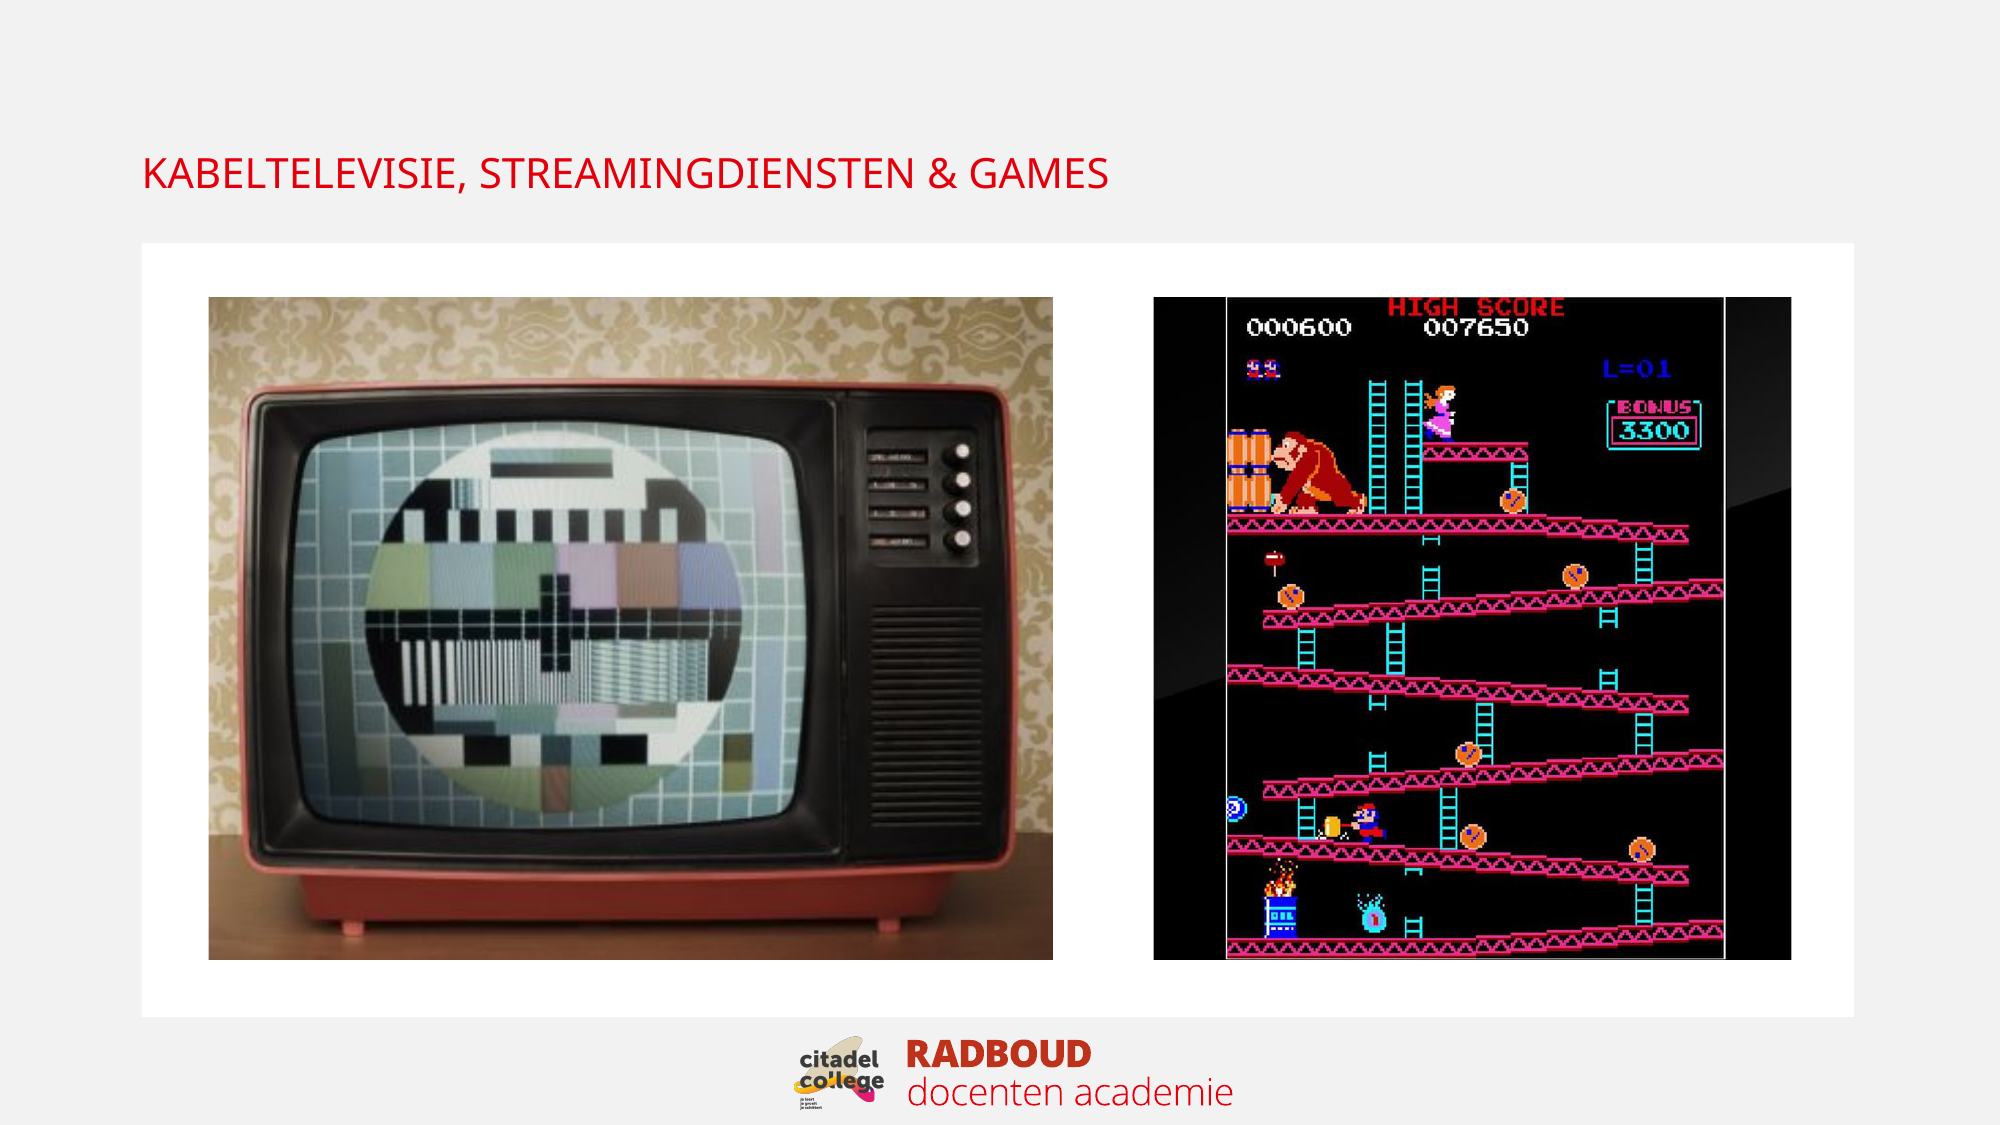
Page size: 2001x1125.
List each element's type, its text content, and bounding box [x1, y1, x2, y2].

title kabelTelevisie, streamingdiensten & games [141, 146, 1855, 195]
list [208, 296, 1054, 961]
picture [775, 1018, 894, 1125]
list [1153, 296, 1792, 961]
